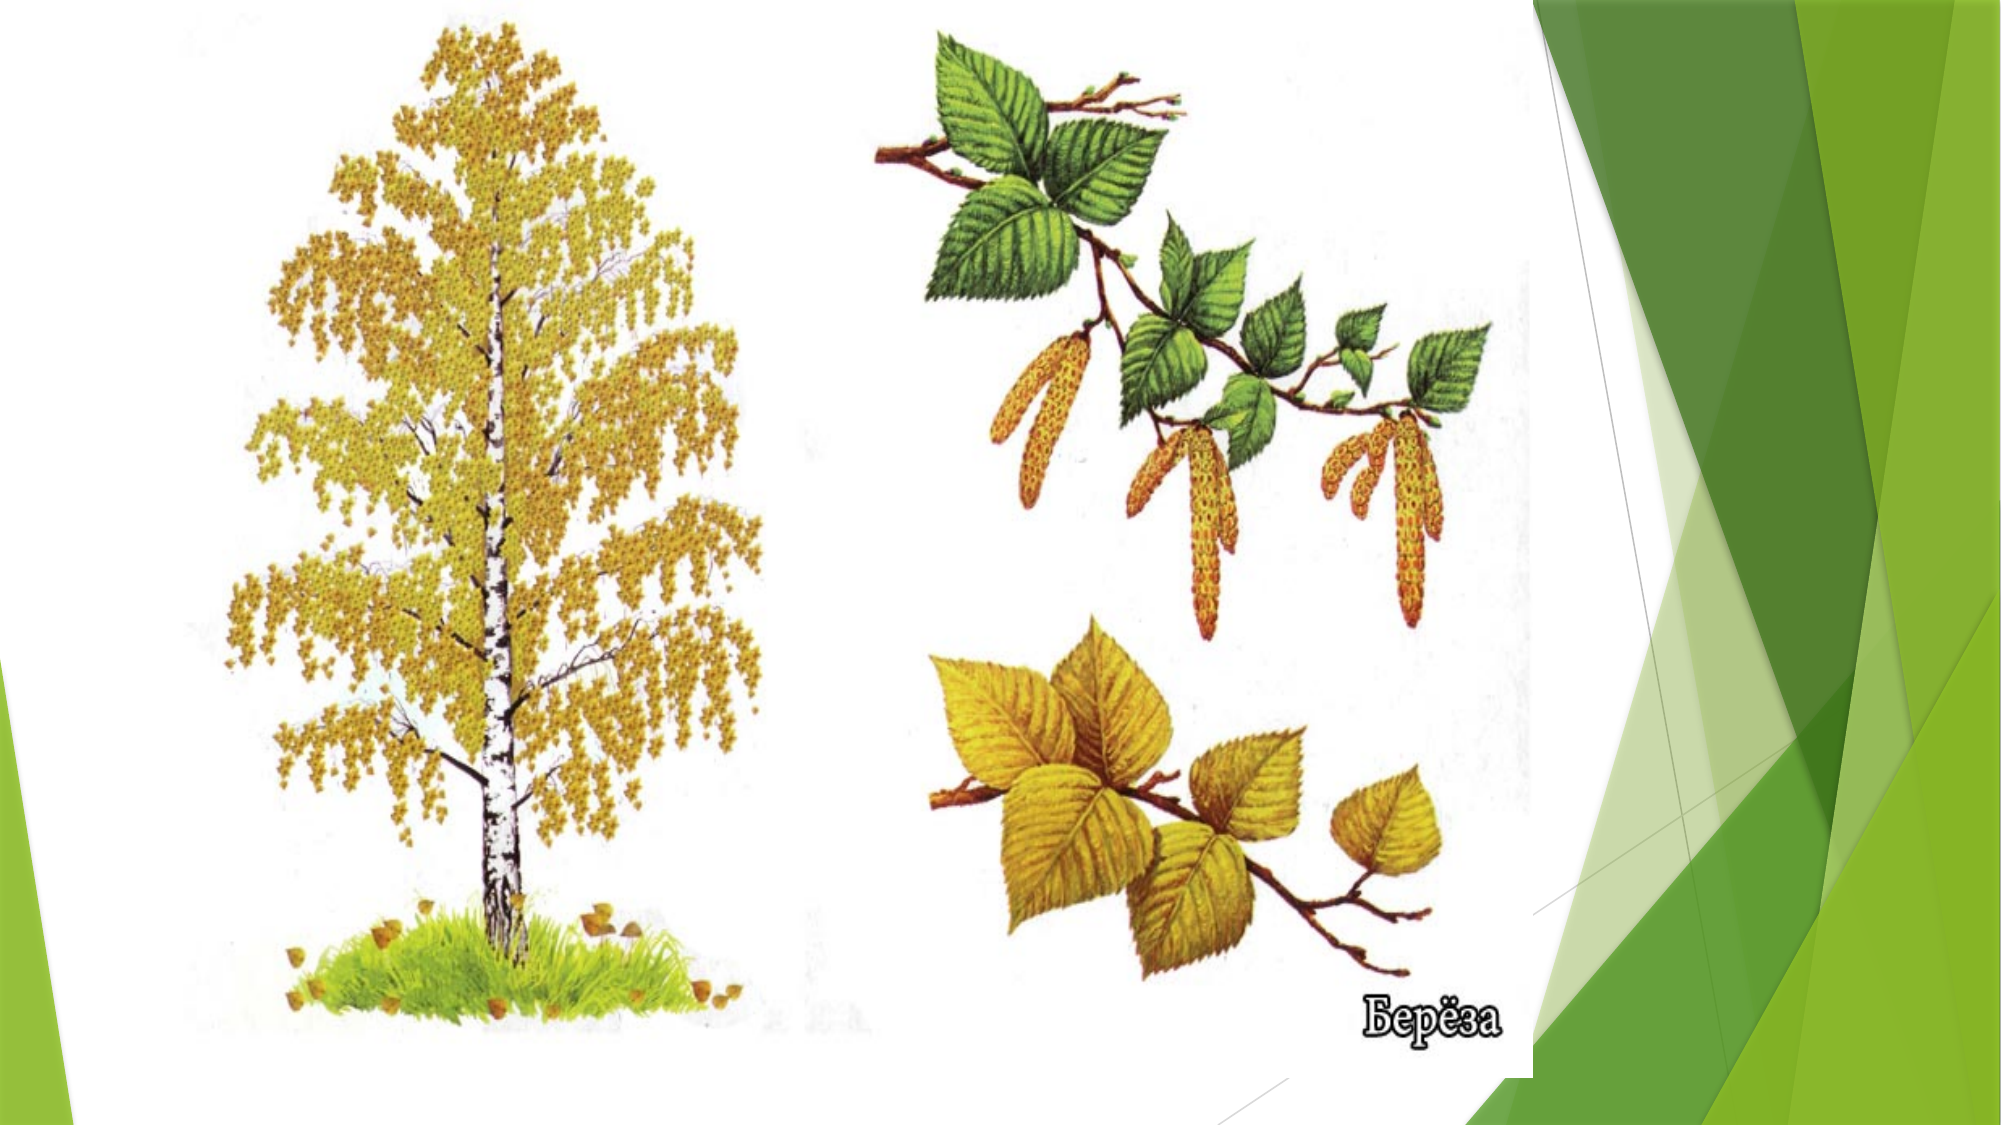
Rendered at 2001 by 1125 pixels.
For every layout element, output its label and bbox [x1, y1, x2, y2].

picture [170, 0, 1534, 1078]
